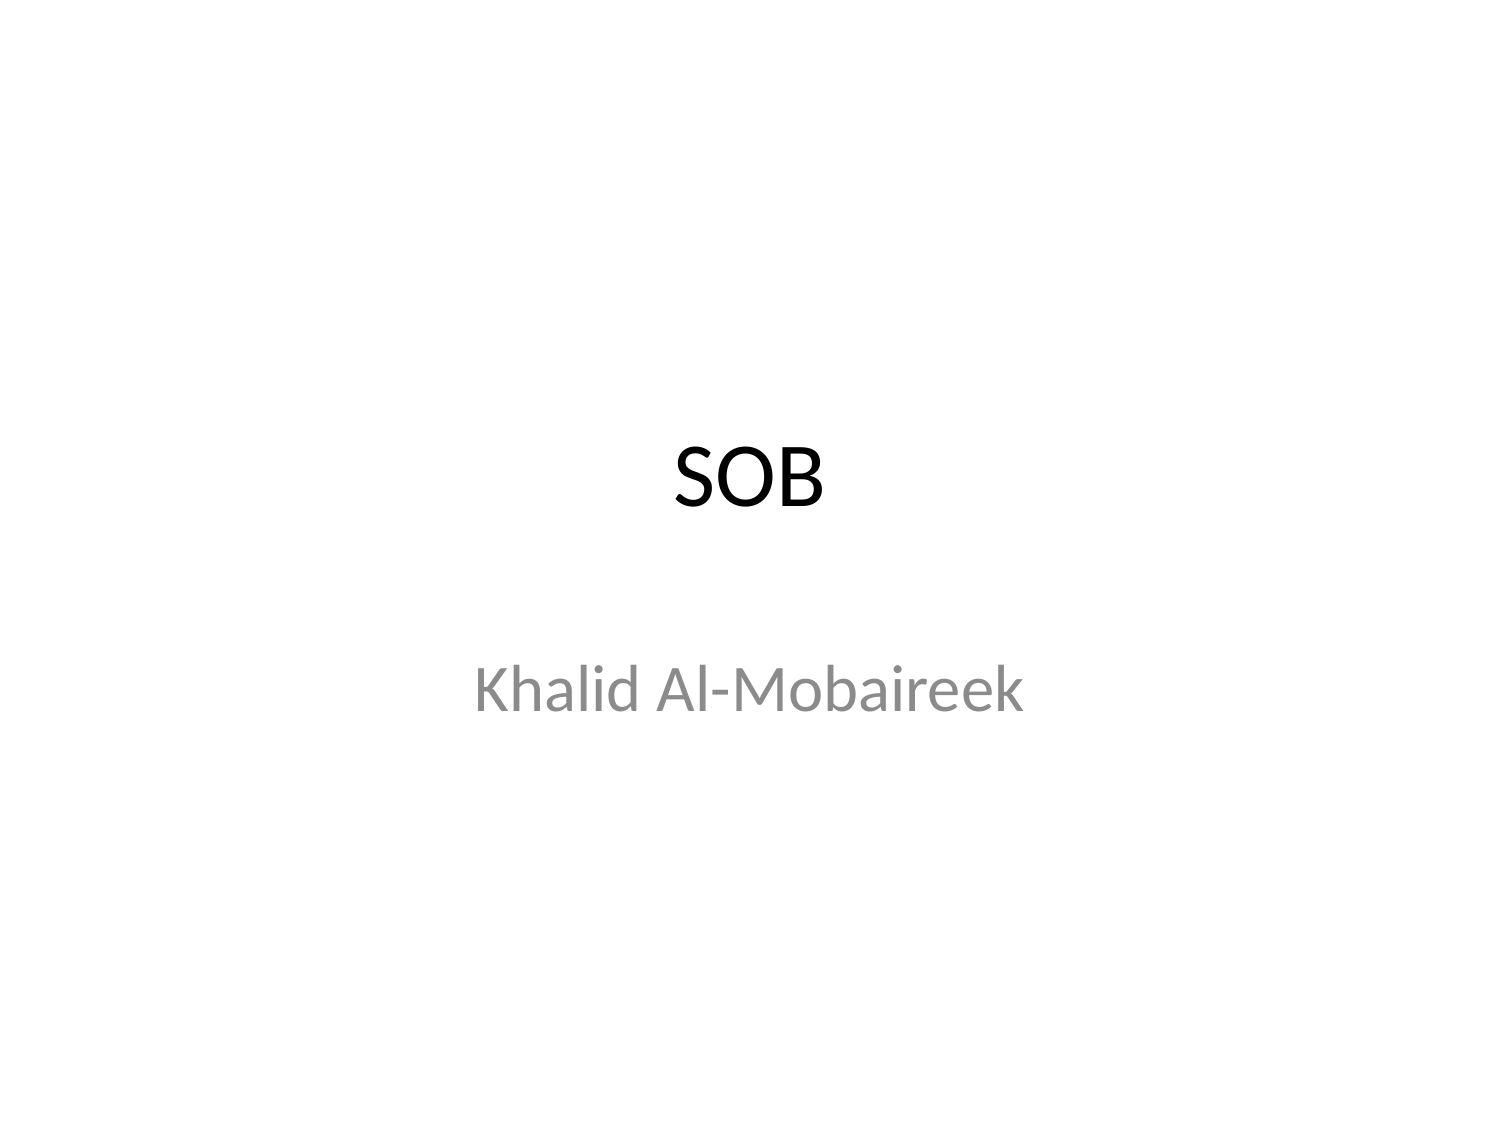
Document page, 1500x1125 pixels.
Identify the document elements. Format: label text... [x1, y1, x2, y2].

subtitle Khalid Al-Mobaireek [225, 637, 1275, 925]
title SOB [112, 349, 1388, 591]
